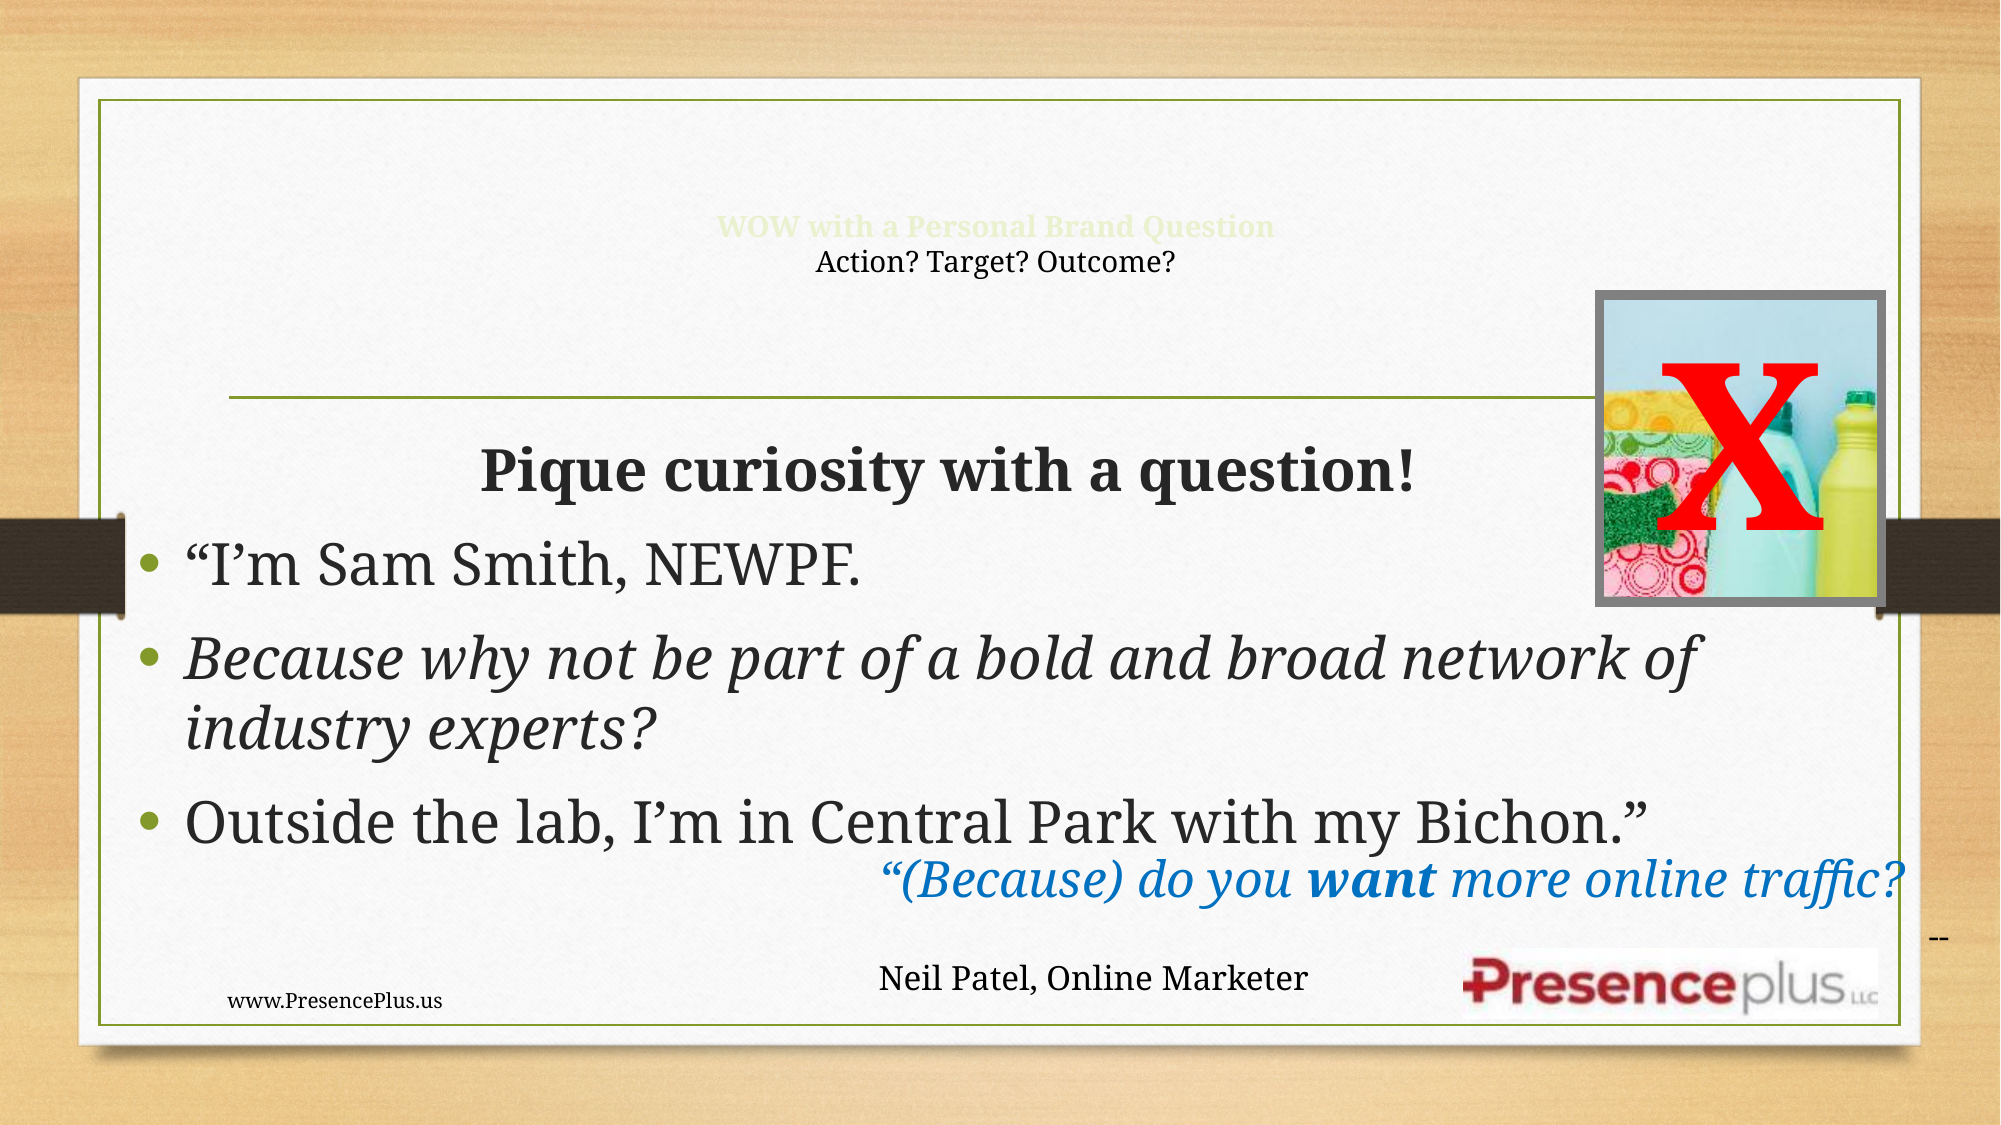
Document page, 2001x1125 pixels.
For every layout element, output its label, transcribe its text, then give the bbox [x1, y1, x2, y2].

text_box “(Because) do you want more online traffic? -- Neil Patel, Online Marketer [863, 839, 1986, 1005]
list Pique curiosity with a question! “I’m Sam Smith, NEWPF. Because why not be part of a bold and broad network of industry experts? Outside the lab, I’m in Central Park with my Bichon.” [122, 425, 1822, 1025]
title WOW with a Personal Brand Question Action? Target? Outcome? [195, 150, 1771, 365]
picture [0, 0, 2001, 1125]
footer www.PresencePlus.us [212, 979, 1411, 1025]
text_box X [1640, 289, 1841, 299]
